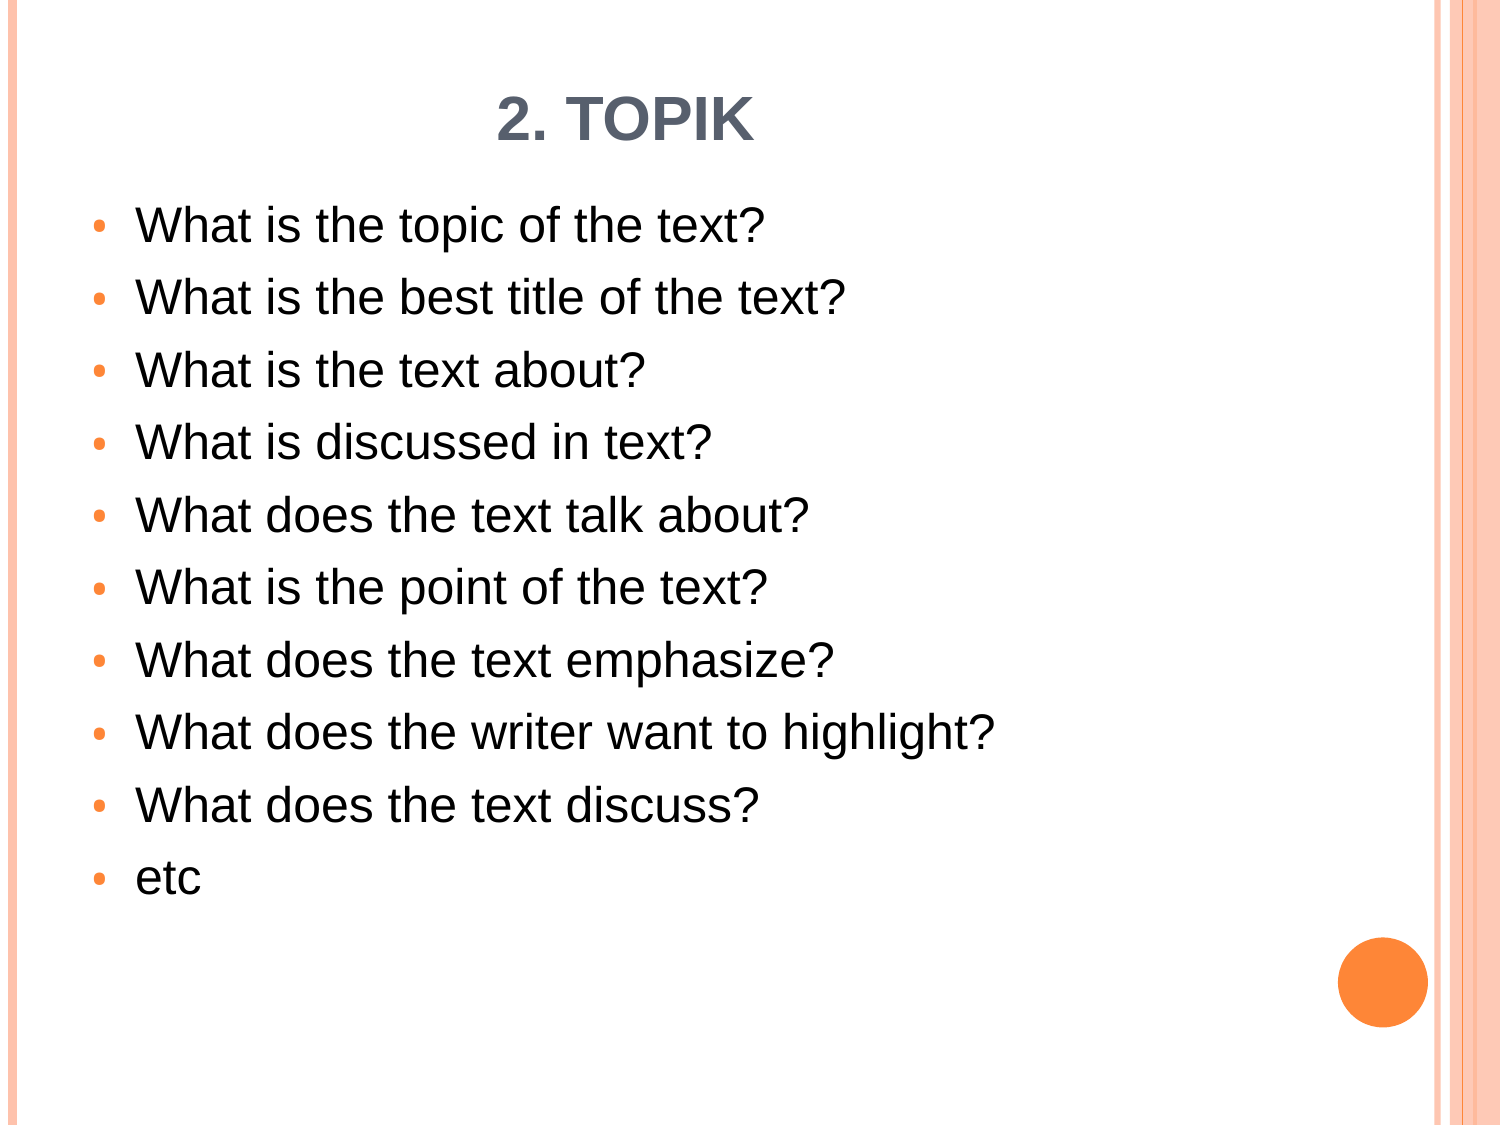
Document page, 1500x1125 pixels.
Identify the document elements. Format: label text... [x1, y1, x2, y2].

list What is the topic of the text? What is the best title of the text? What is the text about? What is discussed in text? What does the text talk about? What is the point of the text? What does the text emphasize? What does the writer want to highlight? What does the text discuss? etc [75, 184, 1188, 894]
title 2. Topik [395, 54, 857, 161]
